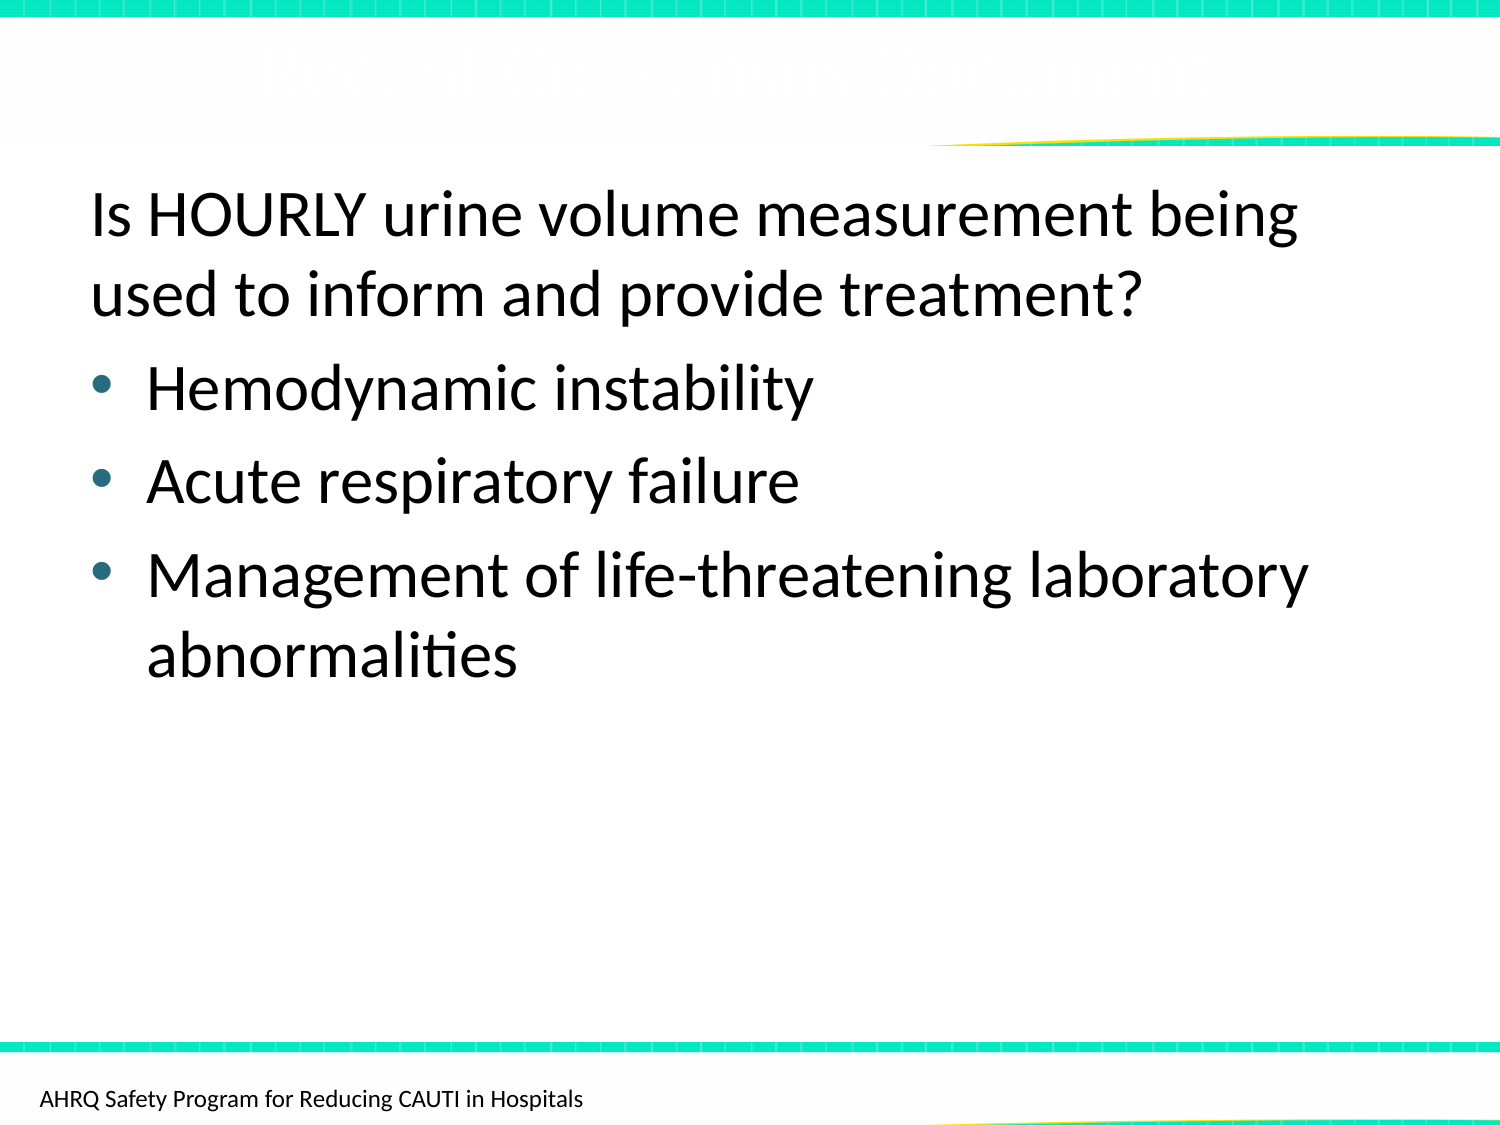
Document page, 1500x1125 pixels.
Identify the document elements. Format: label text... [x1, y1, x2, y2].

list Is HOURLY urine volume measurement being used to inform and provide treatment? Hemodynamic instability Acute respiratory failure Management of life-threatening laboratory abnormalities [75, 162, 1425, 1027]
picture [0, 1042, 1500, 1125]
picture [0, 0, 1500, 146]
title Recent Consensus Document5 [75, 0, 1425, 133]
